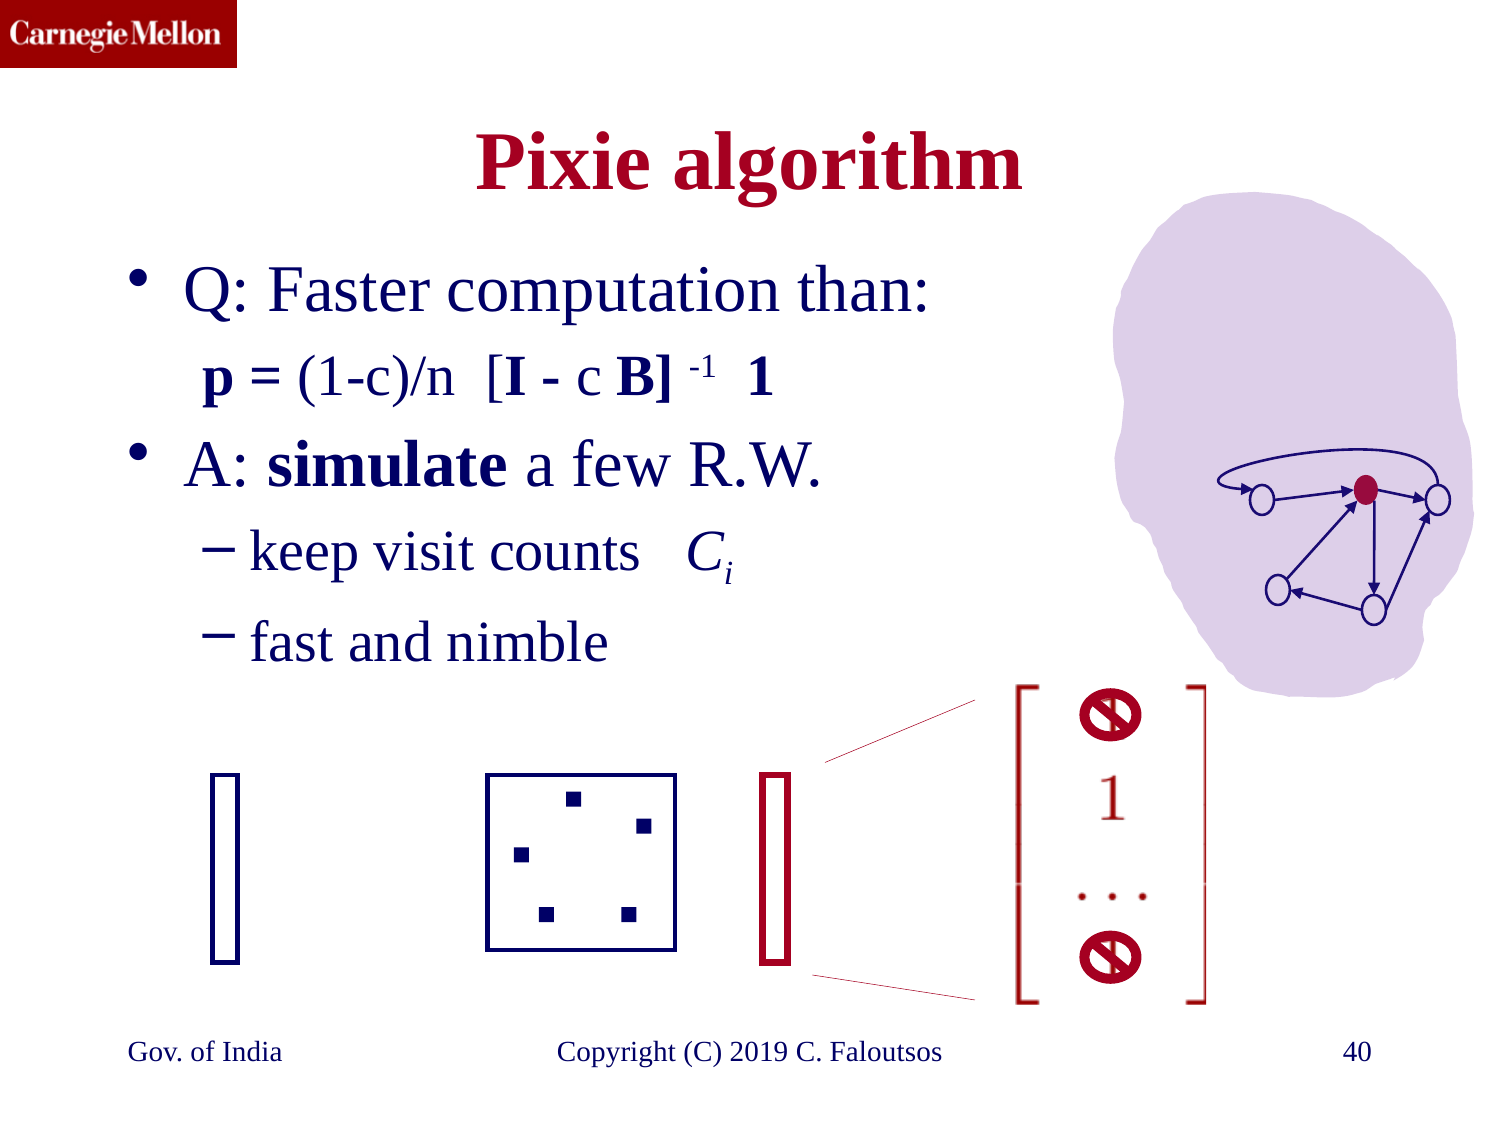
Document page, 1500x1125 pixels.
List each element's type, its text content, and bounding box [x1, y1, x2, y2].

picture [0, 0, 237, 68]
text_box [212, 774, 238, 963]
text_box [812, 974, 976, 1001]
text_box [824, 699, 976, 763]
title Pixie algorithm [112, 99, 1388, 213]
text_box [1112, 191, 1475, 698]
text_box [762, 774, 788, 963]
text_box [1249, 474, 1451, 626]
footer Copyright (C) 2019 C. Faloutsos [512, 1024, 988, 1101]
slide_number Gov. of India [112, 1024, 426, 1101]
list Q: Faster computation than: p = (1-c)/n [I - c B] -1 1 A: simulate a few R.W. keep visit counts Ci fast and nimble [112, 237, 1388, 1001]
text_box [513, 791, 652, 923]
slide_number 40 [1074, 1024, 1388, 1101]
text_box [487, 774, 675, 950]
picture [1014, 683, 1207, 1005]
